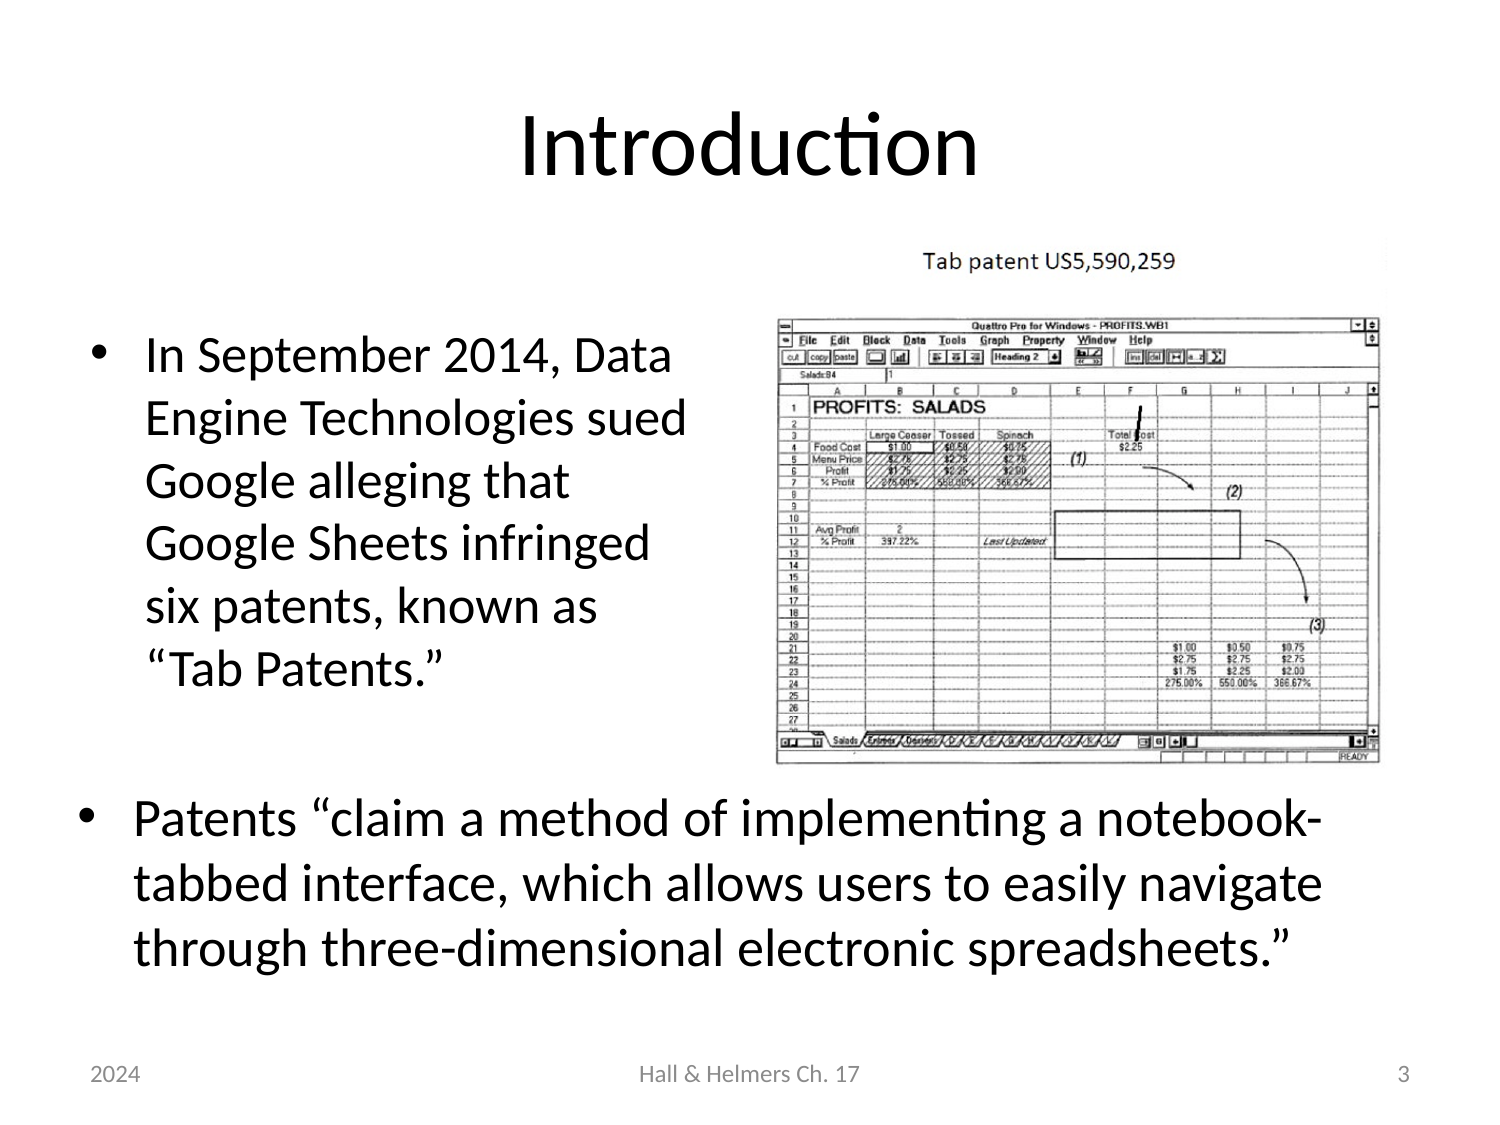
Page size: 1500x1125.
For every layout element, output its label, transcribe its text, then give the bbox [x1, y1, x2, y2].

text_box Patents “claim a method of implementing a notebook-tabbed interface, which allows users to easily navigate through three-dimensional electronic spreadsheets.” [62, 774, 1363, 1024]
slide_number 3 [1074, 1042, 1425, 1103]
list In September 2014, Data Engine Technologies sued Google alleging that Google Sheets infringed six patents, known as “Tab Patents.” [75, 312, 713, 774]
footer Hall & Helmers Ch. 17 [512, 1042, 988, 1103]
title Introduction [75, 45, 1425, 233]
picture [774, 233, 1388, 776]
slide_number 2024 [75, 1042, 425, 1103]
